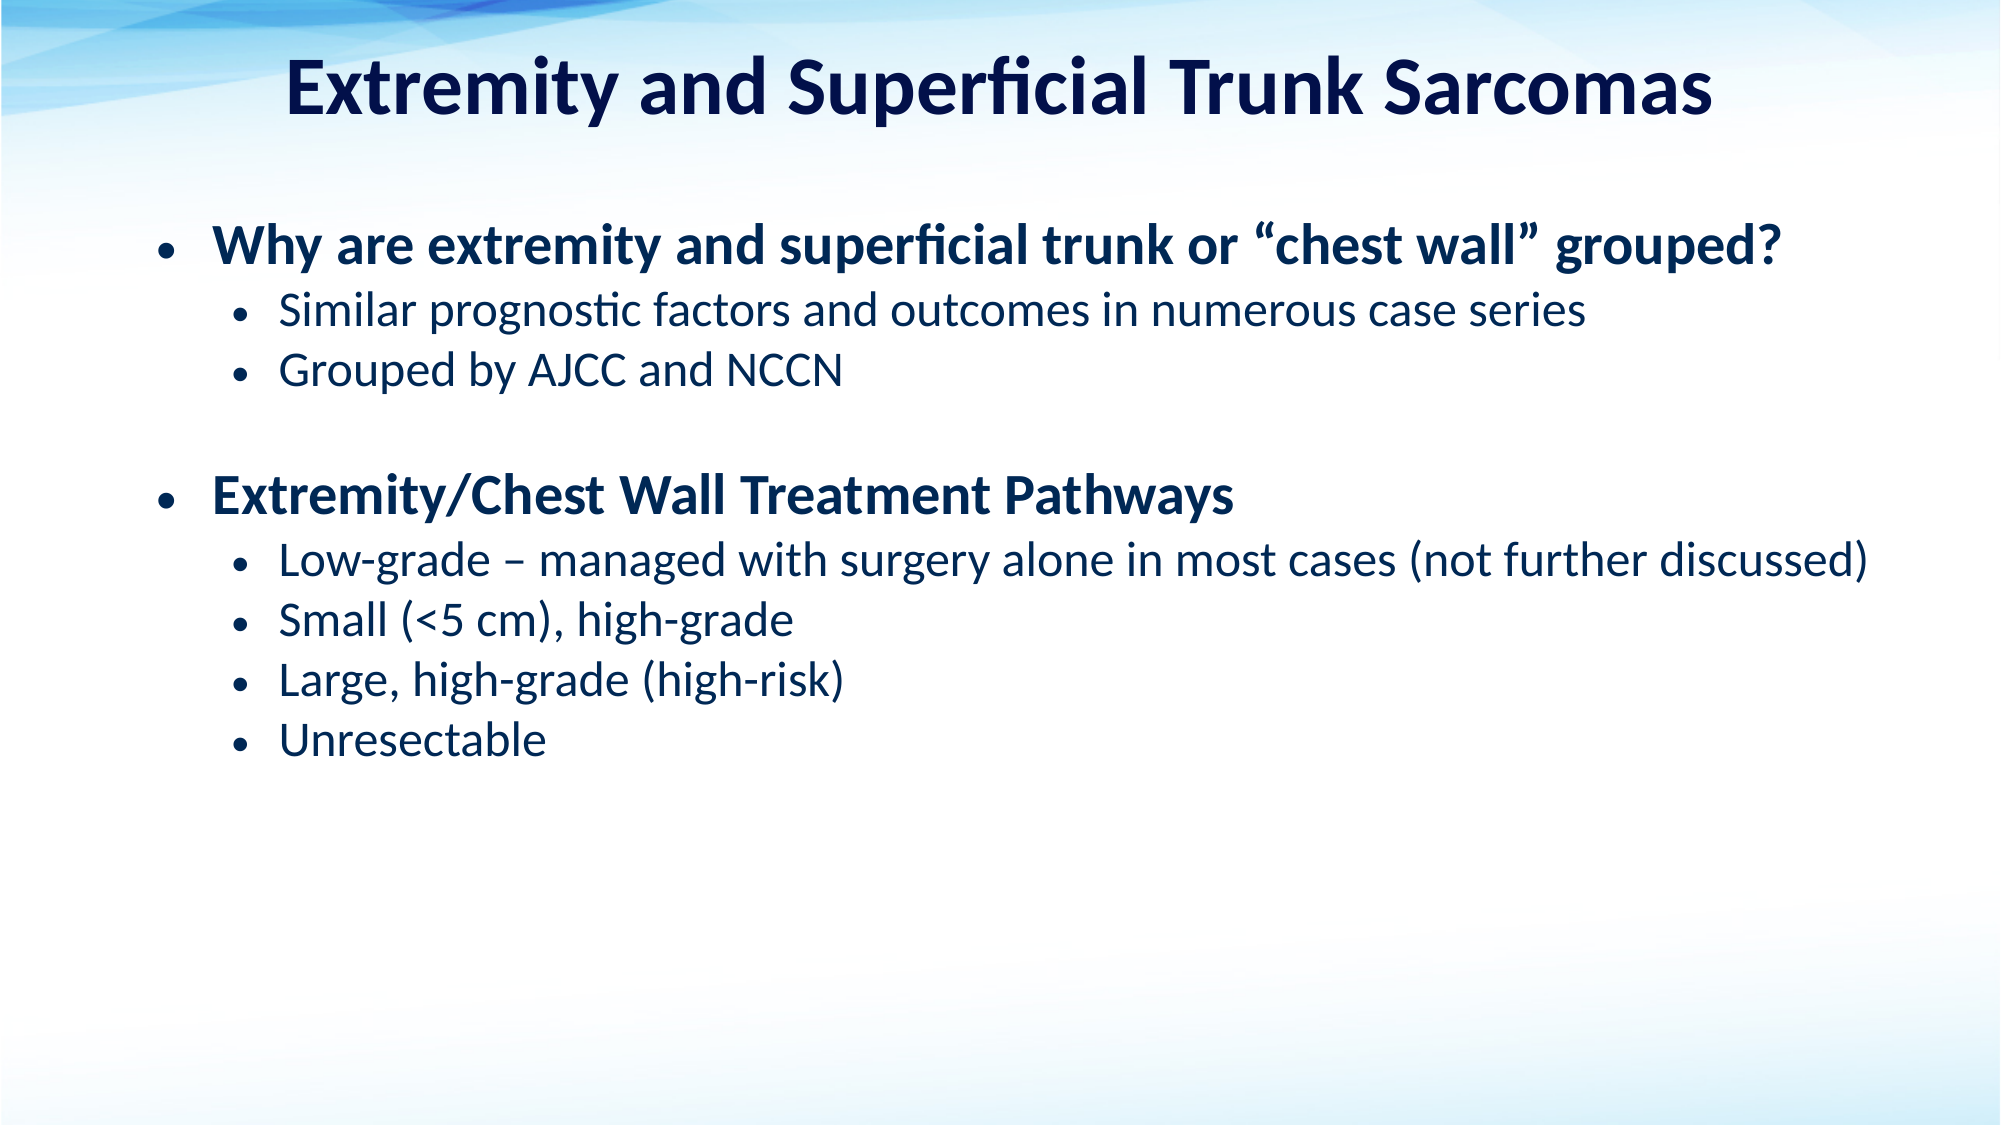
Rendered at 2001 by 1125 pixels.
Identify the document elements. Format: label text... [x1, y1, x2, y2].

list Why are extremity and superficial trunk or “chest wall” grouped? Similar prognostic factors and outcomes in numerous case series Grouped by AJCC and NCCN Extremity/Chest Wall Treatment Pathways Low-grade – managed with surgery alone in most cases (not further discussed) Small (<5 cm), high-grade Large, high-grade (high-risk) Unresectable [141, 213, 1904, 1056]
picture [0, 0, 2001, 1125]
title Extremity and Superficial Trunk Sarcomas [0, 0, 2000, 188]
